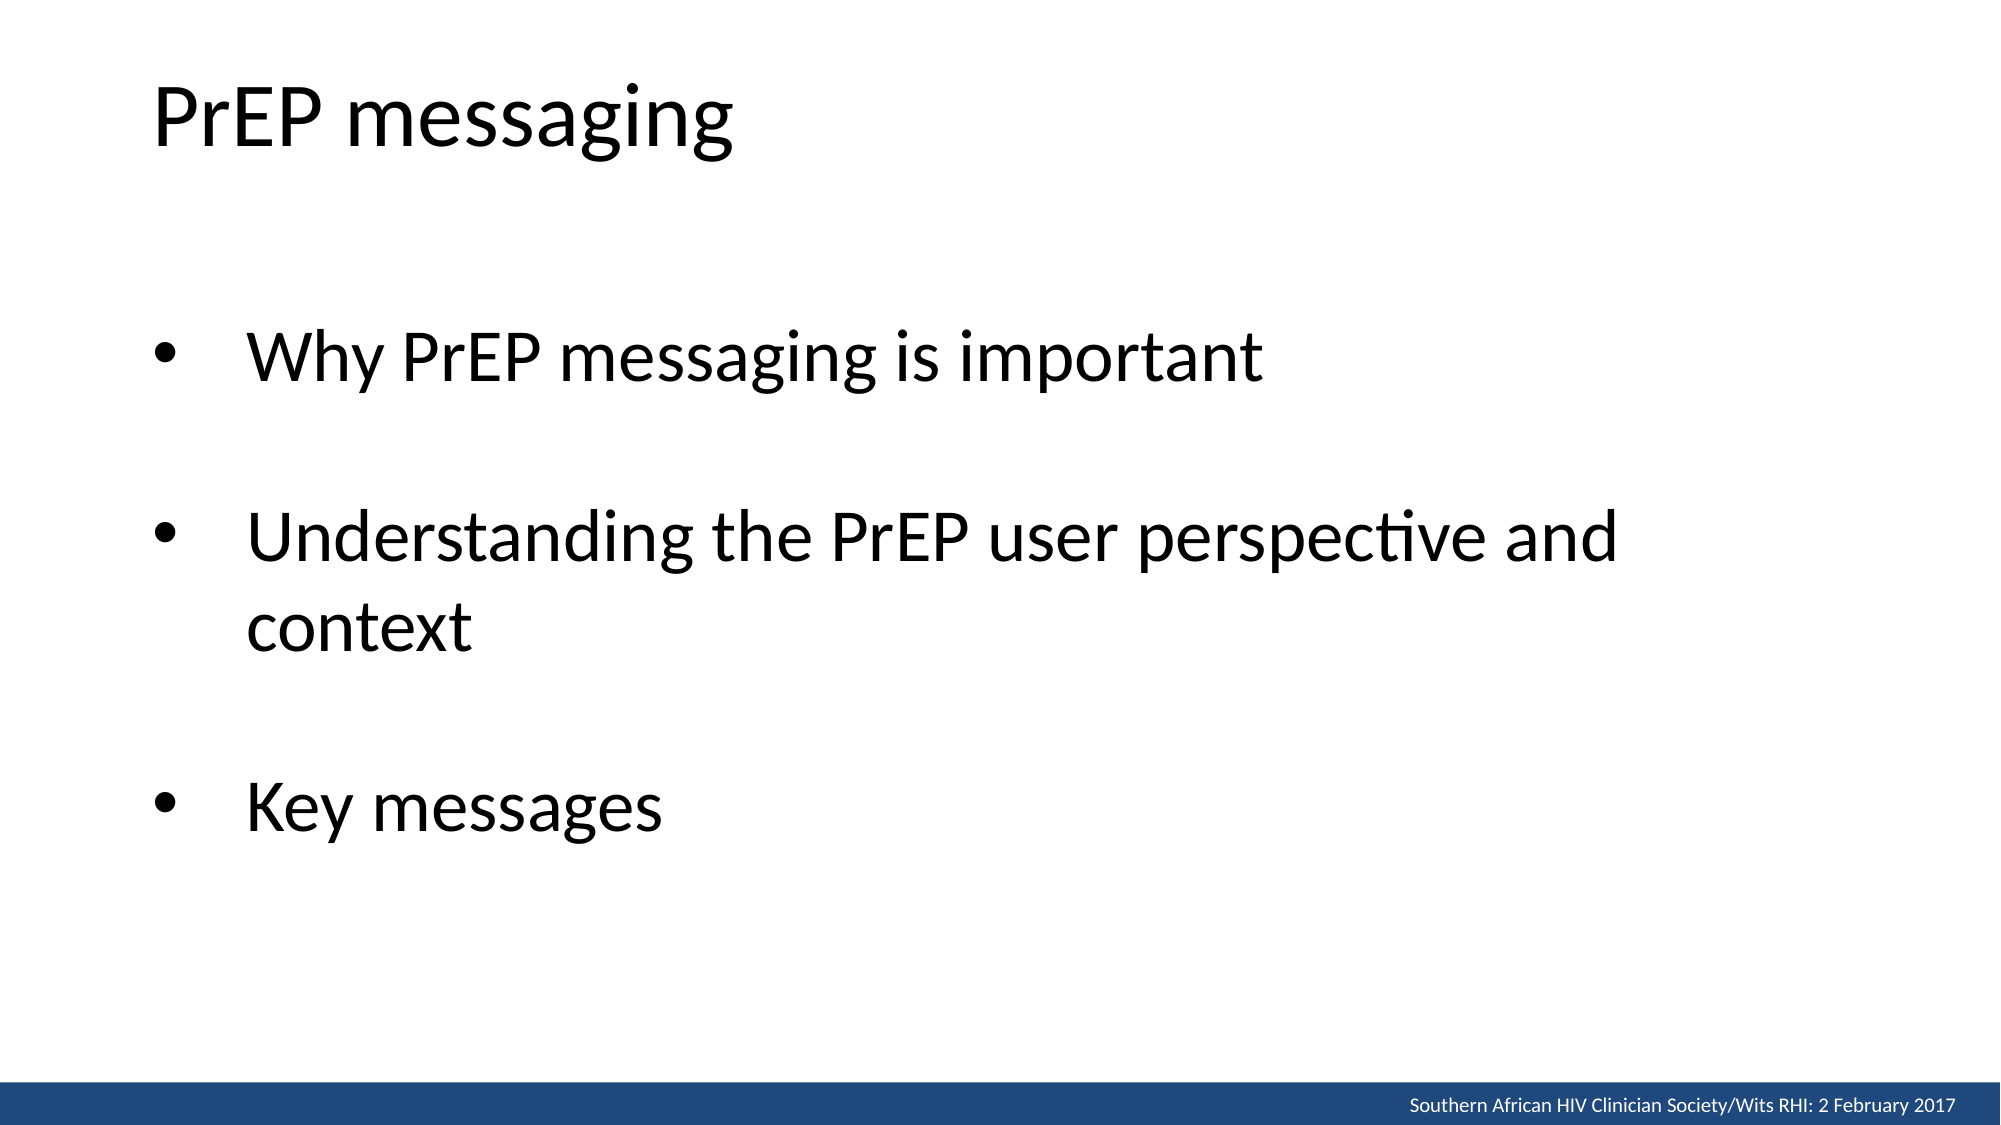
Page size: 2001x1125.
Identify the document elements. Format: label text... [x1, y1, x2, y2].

title PrEP messaging [137, 59, 1863, 278]
list Why PrEP messaging is important Understanding the PrEP user perspective and context Key messages [137, 299, 1863, 1014]
